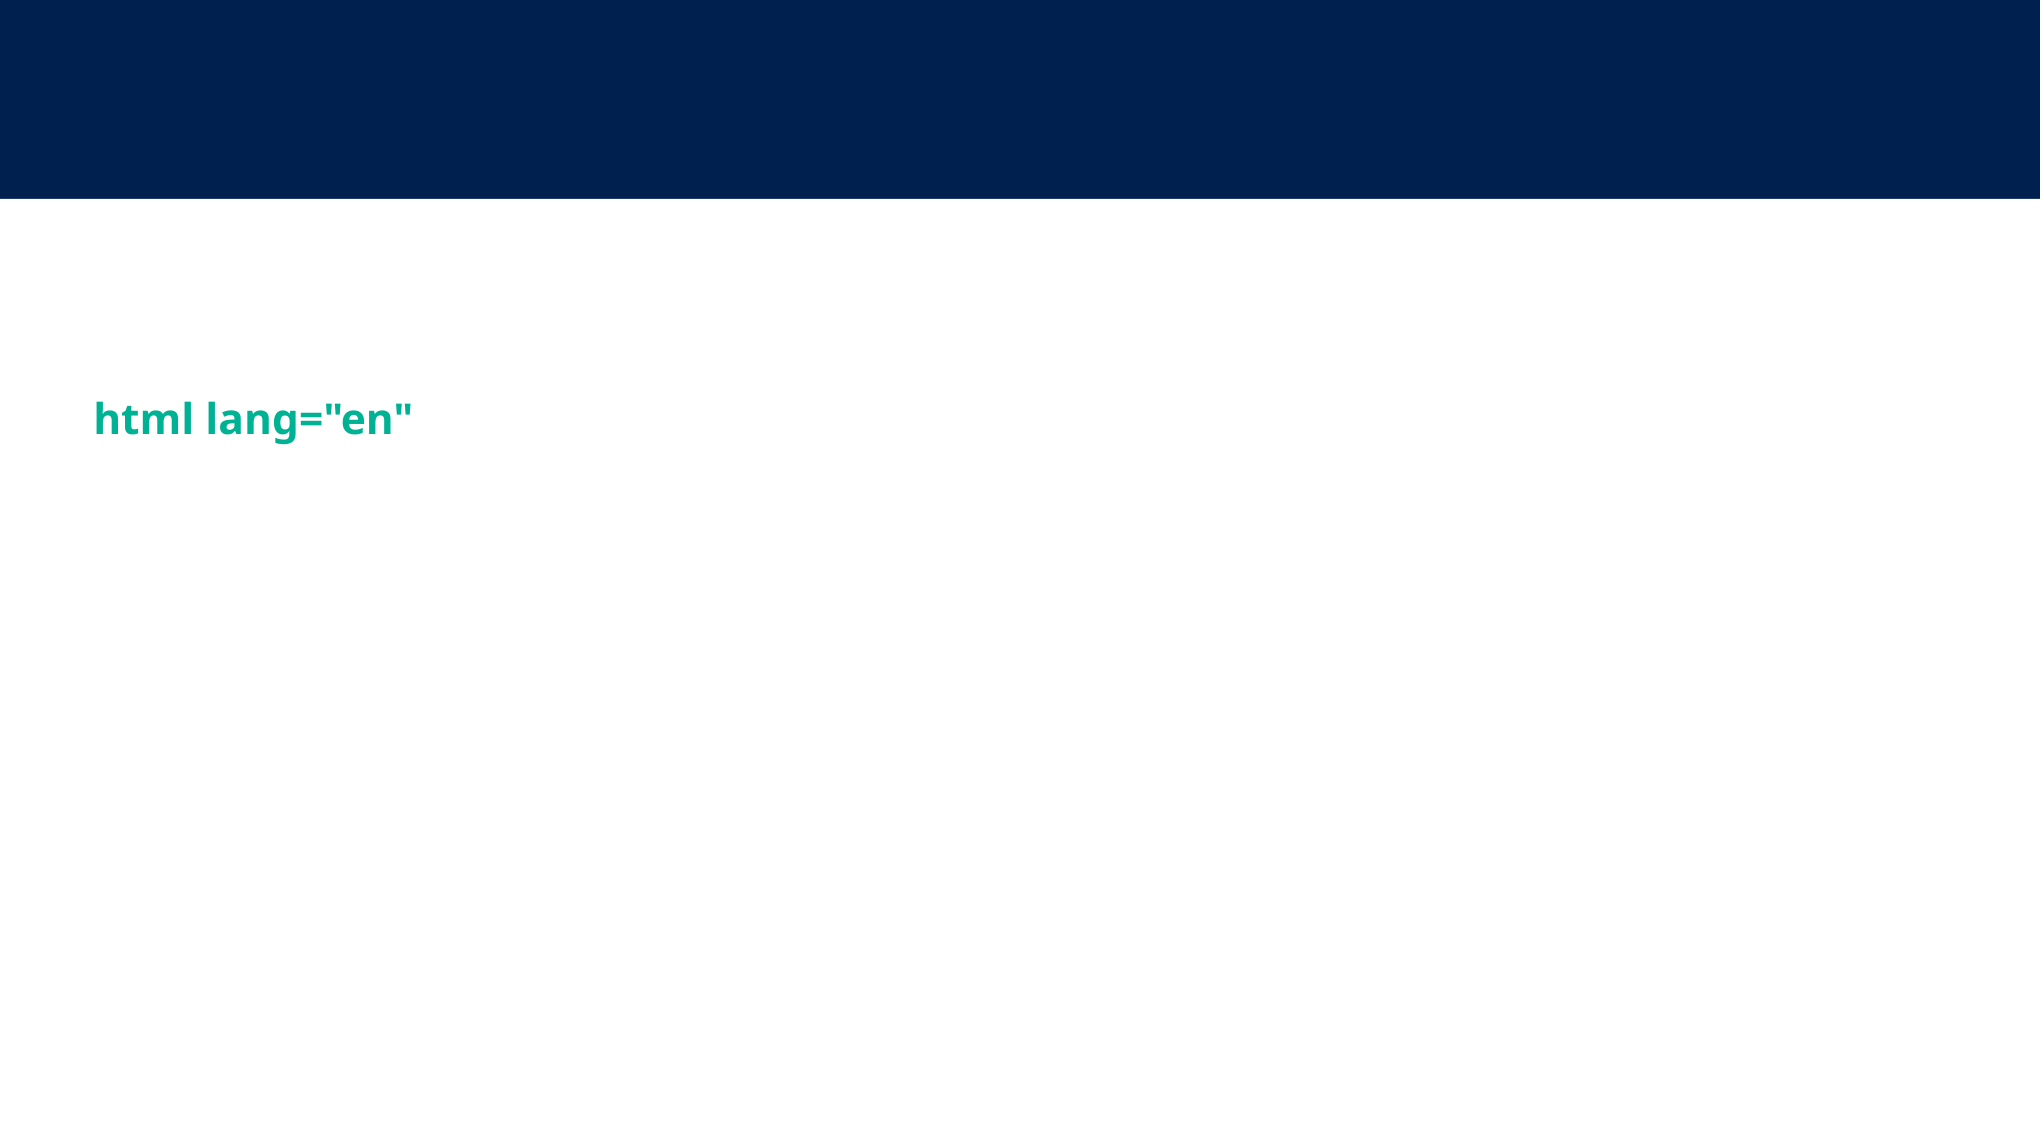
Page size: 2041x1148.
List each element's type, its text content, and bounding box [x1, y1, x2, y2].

list <!DOCTYPE html> <html lang="en"> <head> <meta http-equiv="Content-Type" content="text/html; charset=utf-8" /> <title>Untitled Page</title> <link rel="stylesheet" type="text/css" href="styles.css" /> </head> <body> <p>Hello World!</p> </body></html> [45, 199, 1996, 550]
